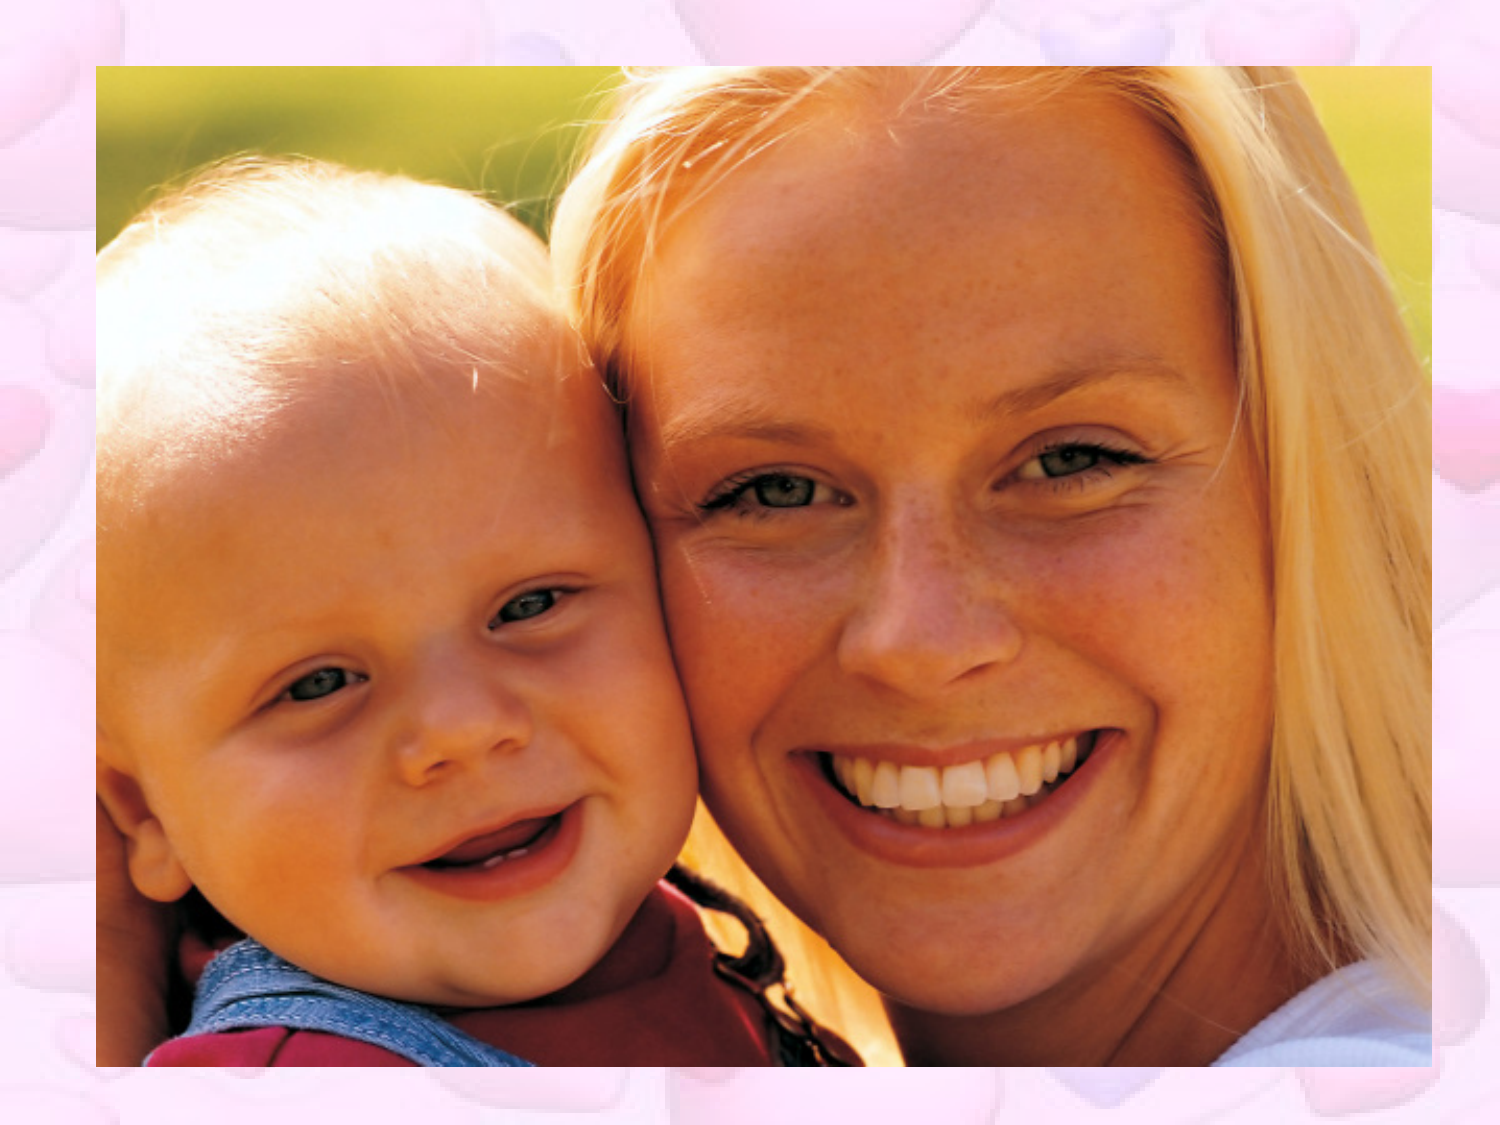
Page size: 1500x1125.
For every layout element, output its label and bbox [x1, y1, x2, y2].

picture [96, 66, 1432, 1067]
